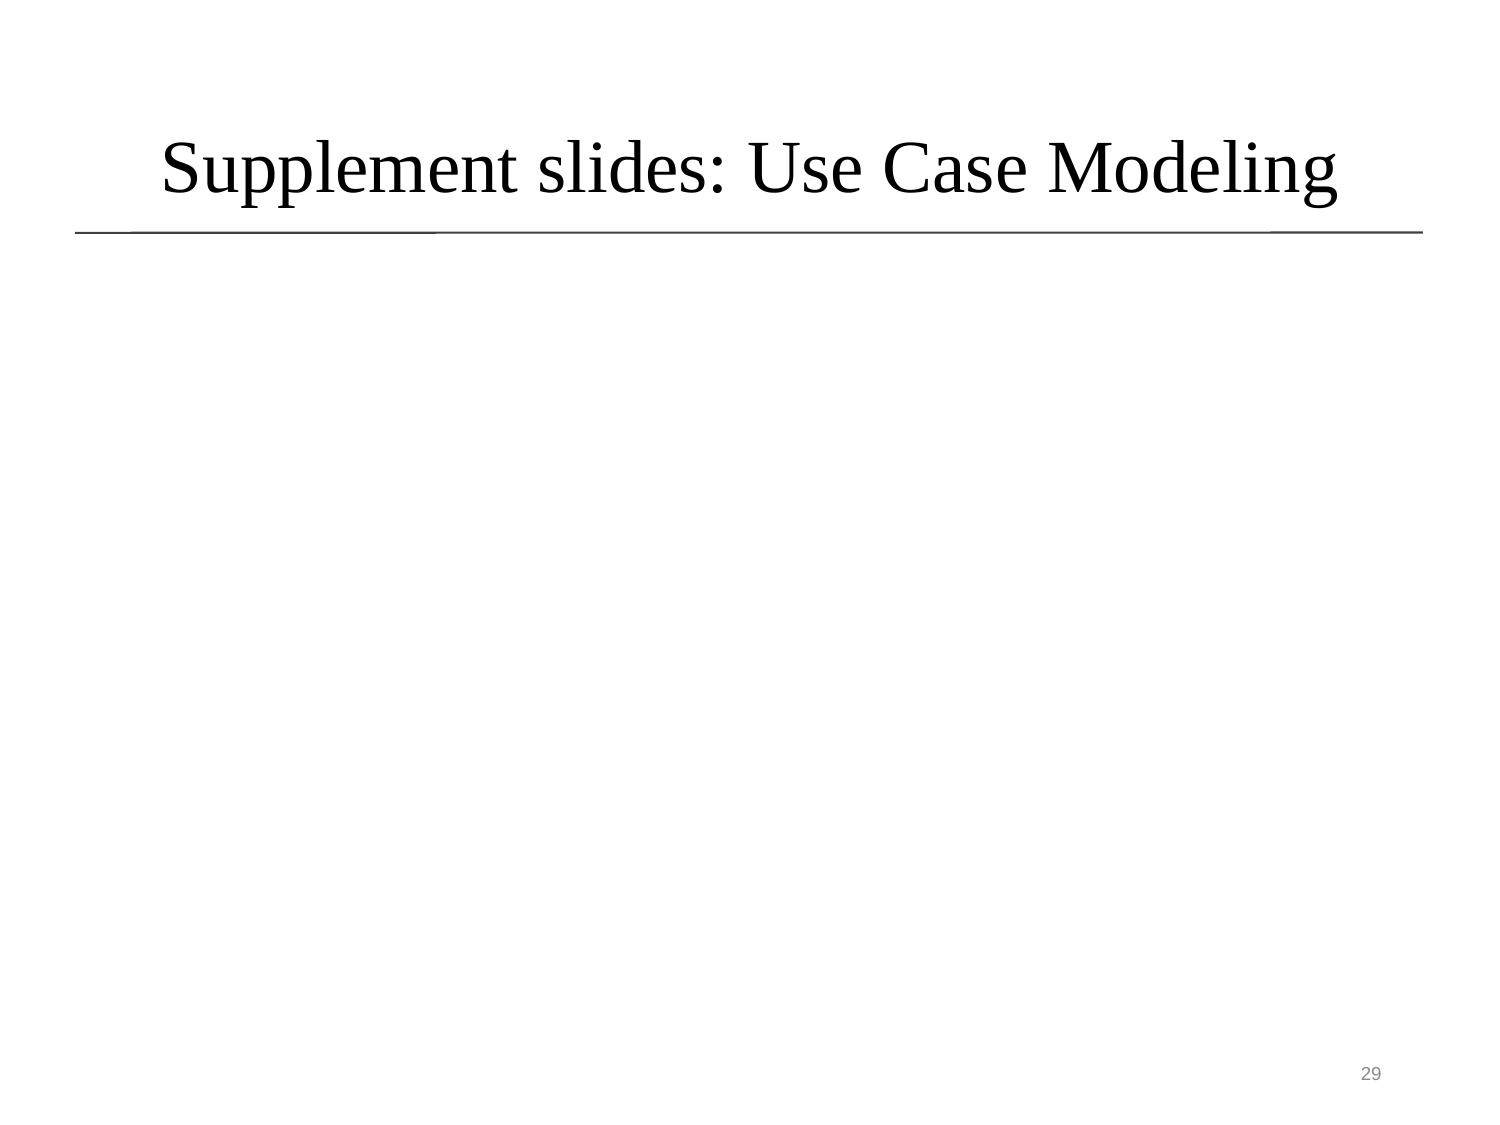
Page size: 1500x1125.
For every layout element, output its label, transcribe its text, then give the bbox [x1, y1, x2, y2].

title Supplement slides: Use Case Modeling [103, 59, 1397, 278]
slide_number 29 [1059, 1042, 1397, 1103]
